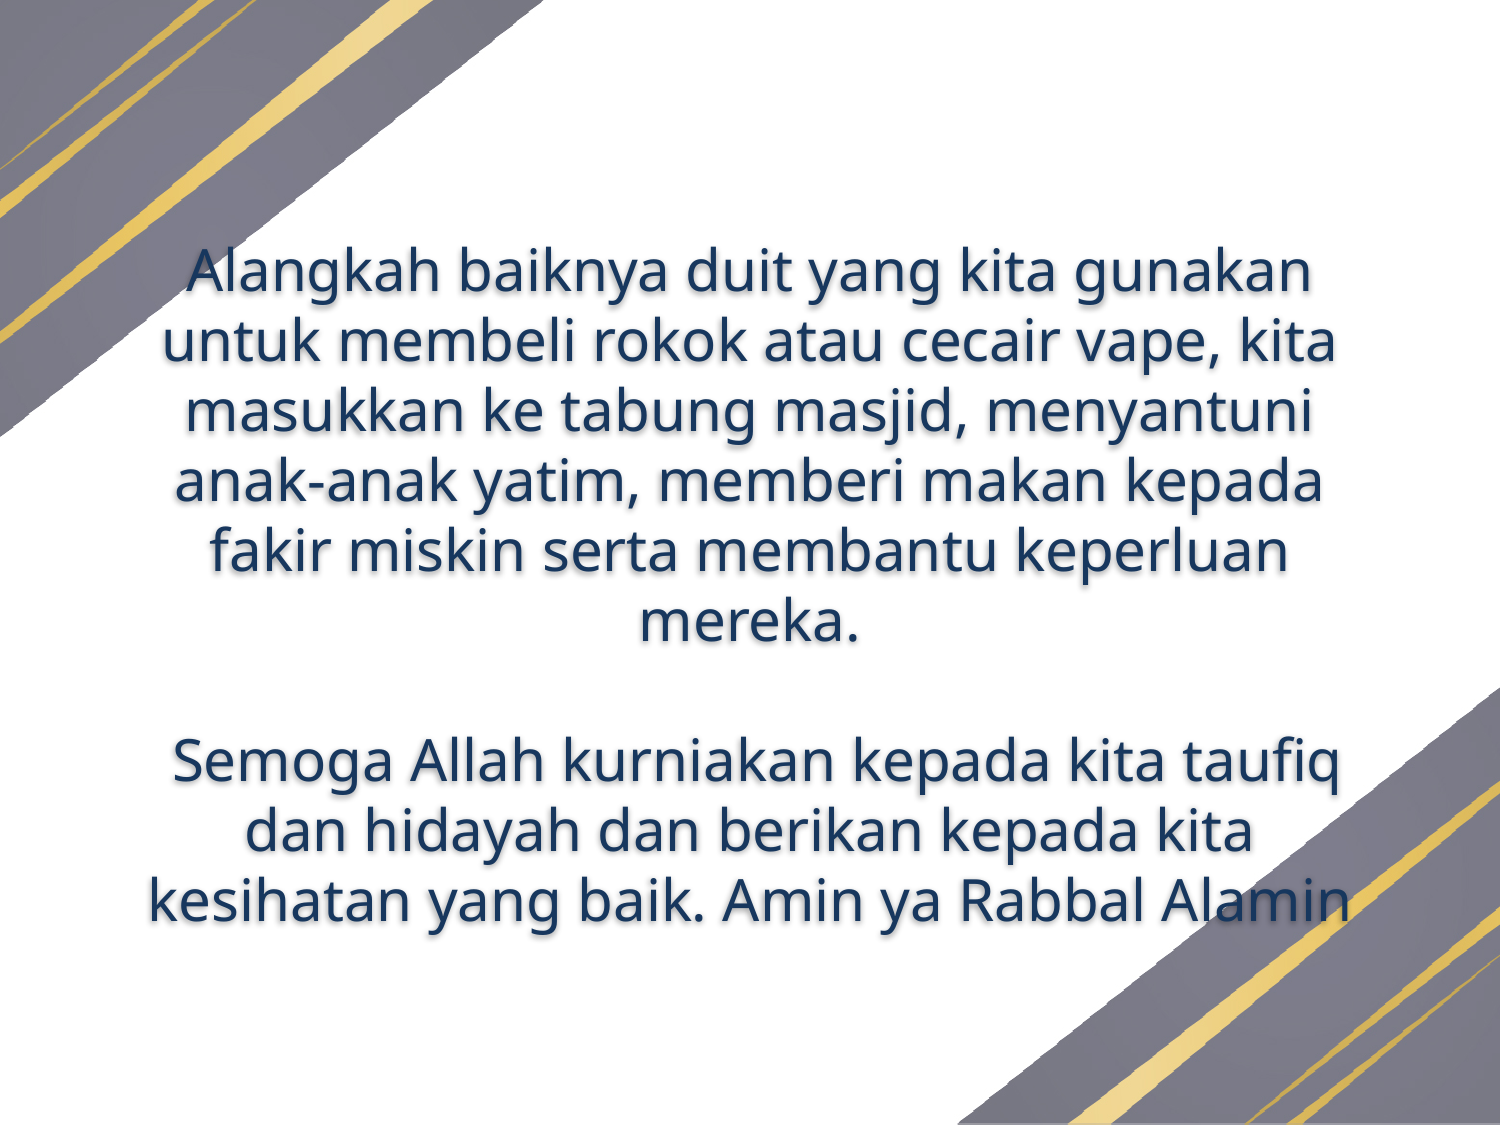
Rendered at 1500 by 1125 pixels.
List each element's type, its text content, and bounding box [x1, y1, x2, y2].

text_box Alangkah baiknya duit yang kita gunakan untuk membeli rokok atau cecair vape, kita masukkan ke tabung masjid, menyantuni anak-anak yatim, memberi makan kepada fakir miskin serta membantu keperluan mereka. Semoga Allah kurniakan kepada kita taufiq dan hidayah dan berikan kepada kita kesihatan yang baik. Amin ya Rabbal Alamin [39, 41, 1461, 1125]
picture [0, 0, 1500, 1125]
